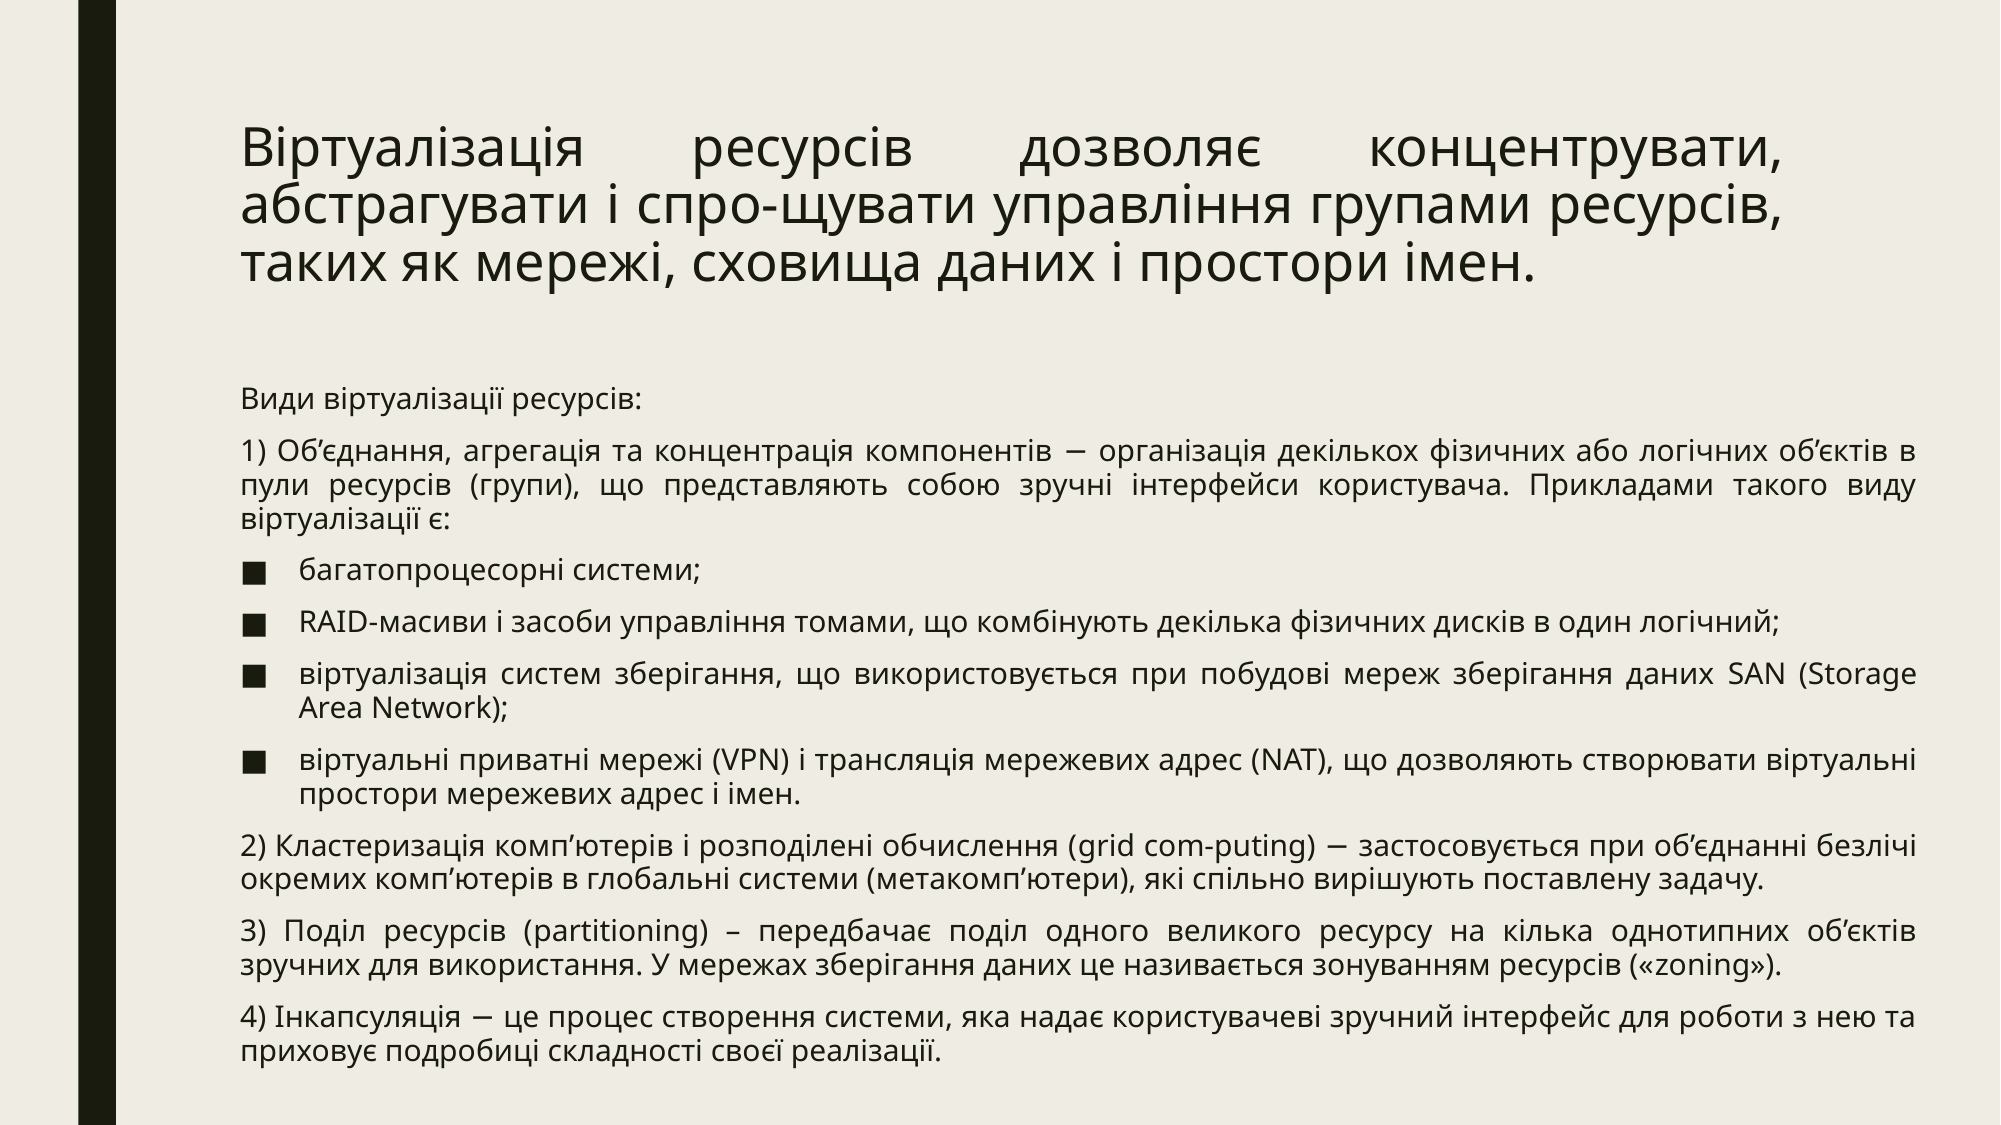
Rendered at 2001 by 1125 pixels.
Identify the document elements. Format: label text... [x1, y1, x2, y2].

title Віртуалізація ресурсів дозволяє концентрувати, абстрагувати і спро-щувати управління групами ресурсів, таких як мережі, сховища даних і простори імен. [225, 112, 1800, 357]
list Види віртуалізації ресурсів: 1) Об’єднання, агрегація та концентрація компонентів − організація декількох фізичних або логічних об’єктів в пули ресурсів (групи), що представляють собою зручні інтерфейси користувача. Прикладами такого виду віртуалізації є: багатопроцесорні системи; RAID-масиви і засоби управління томами, що комбінують декілька фізичних дисків в один логічний; віртуалізація систем зберігання, що використовується при побудові мереж зберігання даних SAN (Storage Area Network); віртуальні приватні мережі (VPN) і трансляція мережевих адрес (NAT), що дозволяють створювати віртуальні простори мережевих адрес і імен. 2) Кластеризація комп’ютерів і розподілені обчислення (grid com-puting) − застосовується при об’єднанні безлічі окремих комп’ютерів в глобальні системи (метакомп’ютери), які спільно вирішують поставлену задачу. 3) Поділ ресурсів (partitioning) – передбачає поділ одного великого ресурсу на кілька однотипних об’єктів зручних для використання. У мережах зберігання даних це називається зонуванням ресурсів («zoning»). 4) Інкапсуляція − це процес створення системи, яка надає користувачеві зручний інтерфейс для роботи з нею та приховує подробиці складності своєї реалізації. [225, 375, 1933, 1086]
